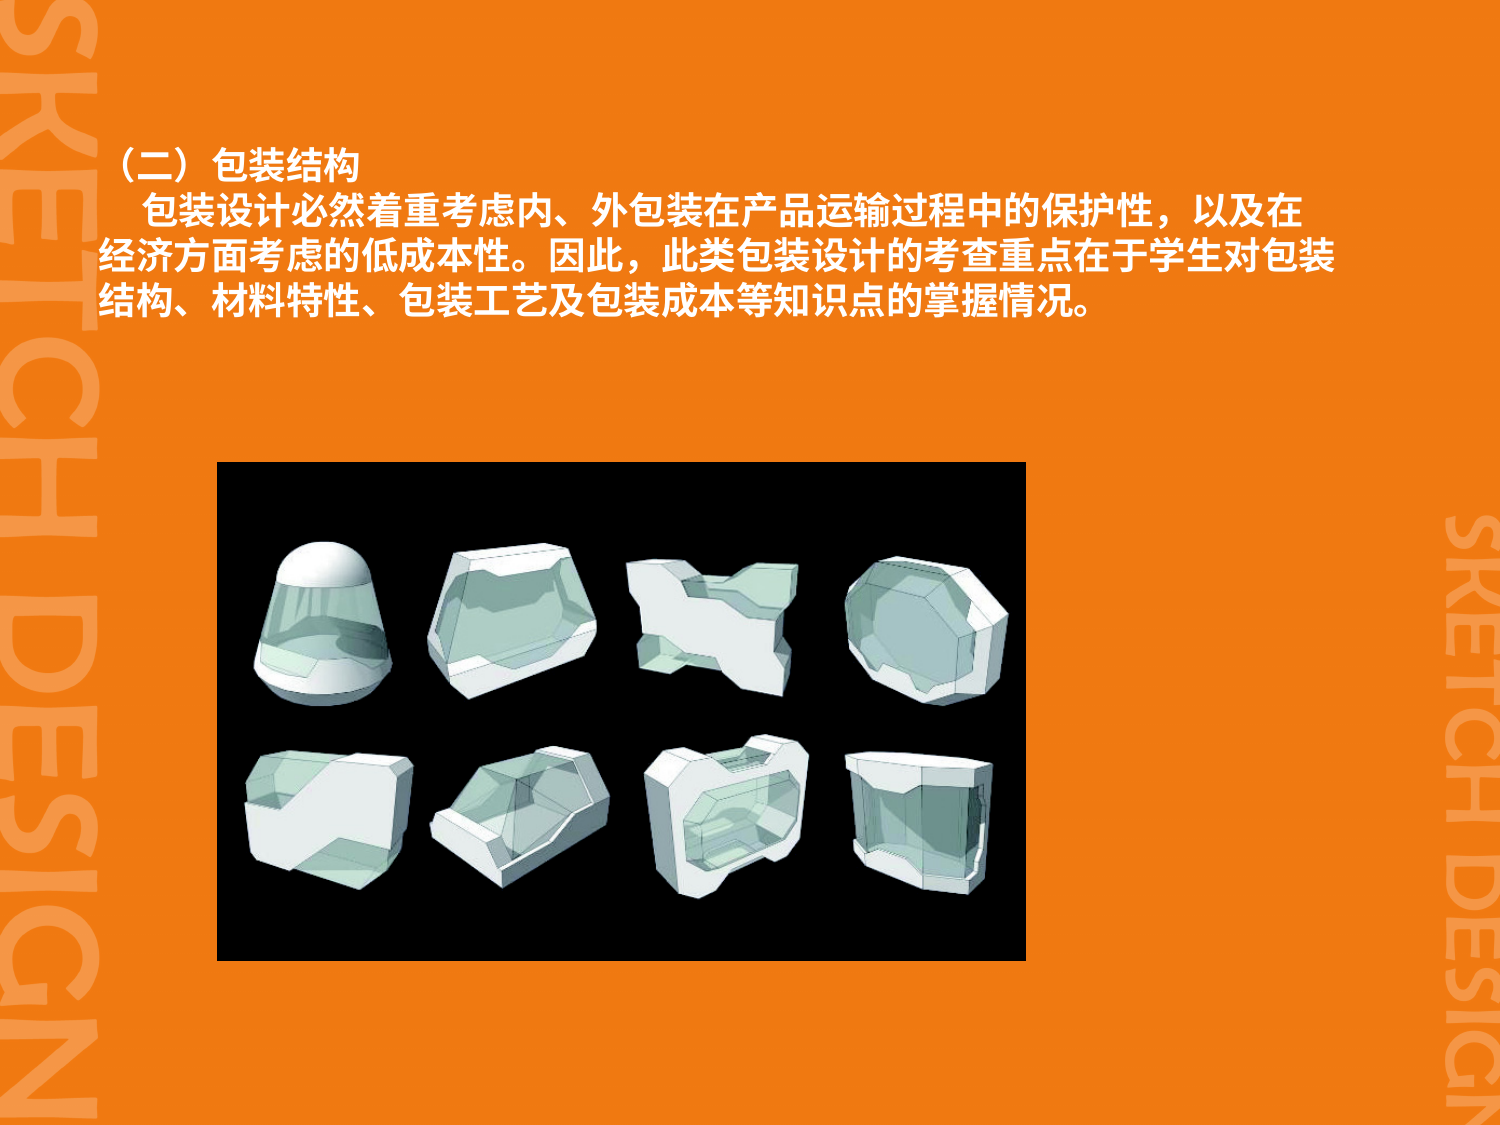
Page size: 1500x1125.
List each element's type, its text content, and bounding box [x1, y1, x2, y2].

picture [0, 0, 1500, 1125]
text_box （二）包装结构 包装设计必然着重考虑内、外包装在产品运输过程中的保护性，以及在经济方面考虑的低成本性。因此，此类包装设计的考查重点在于学生对包装结构、材料特性、包装工艺及包装成本等知识点的掌握情况。 [83, 134, 1352, 330]
